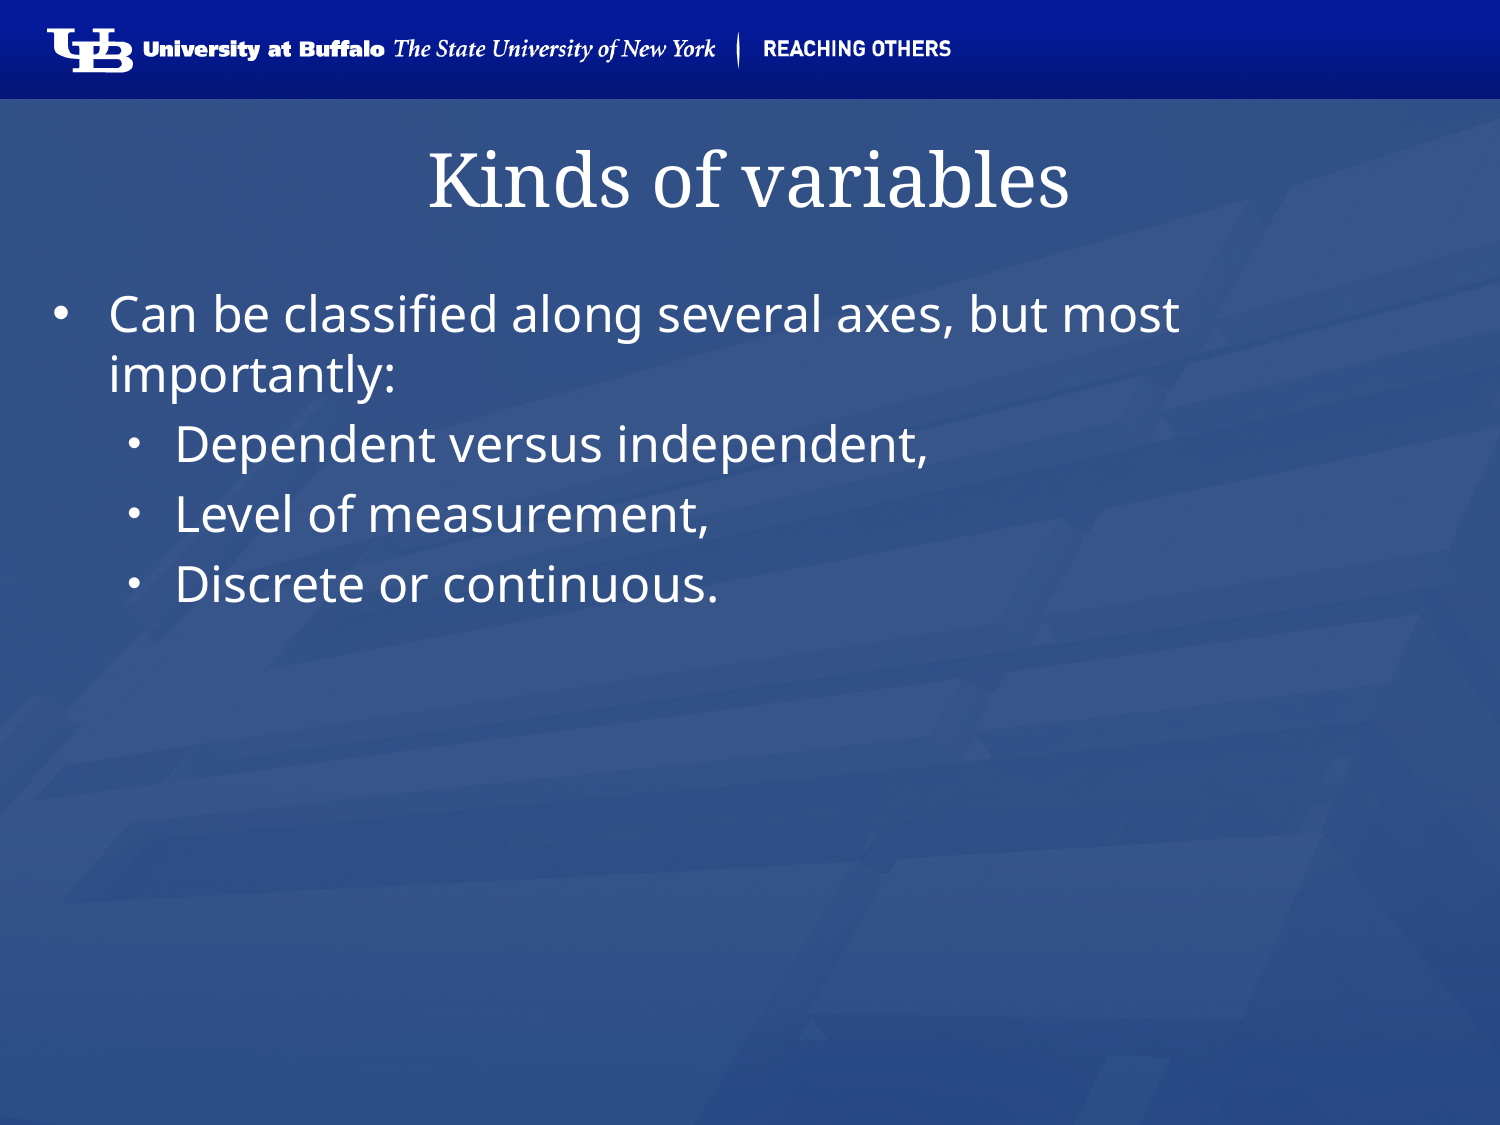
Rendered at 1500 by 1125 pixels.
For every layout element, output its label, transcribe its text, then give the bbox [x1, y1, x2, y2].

title Kinds of variables [37, 125, 1463, 250]
list Can be classified along several axes, but most importantly: Dependent versus independent, Level of measurement, Discrete or continuous. [37, 275, 1463, 1088]
picture [0, 0, 1500, 99]
